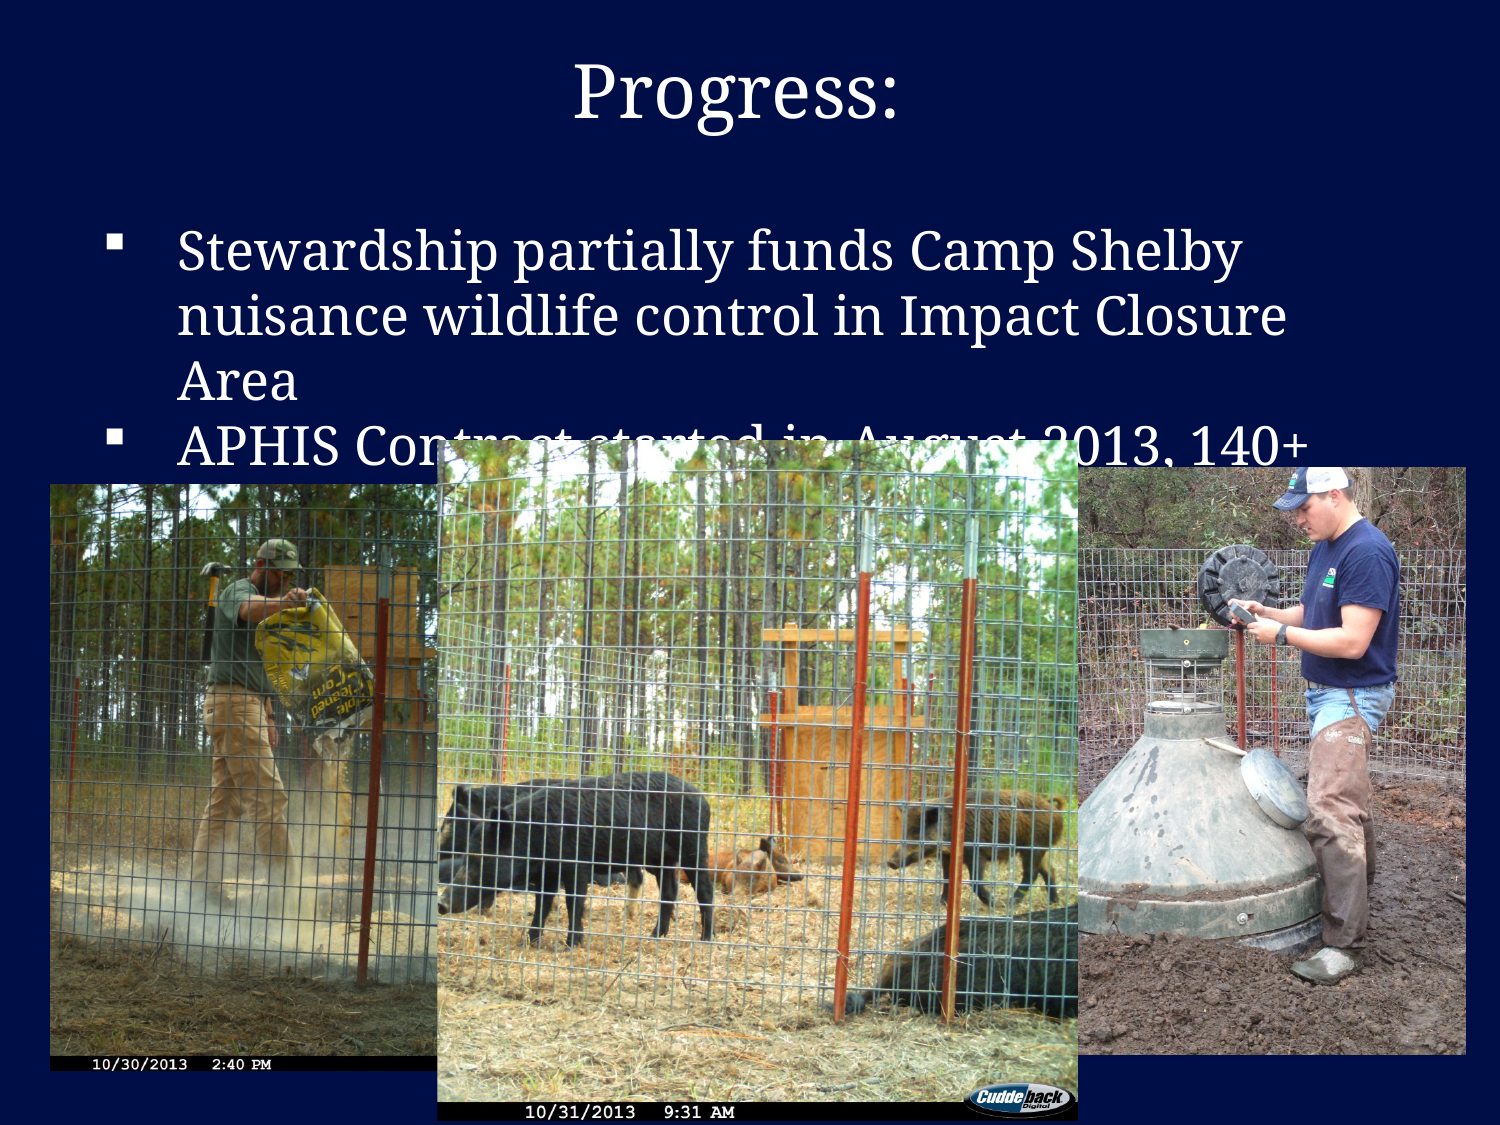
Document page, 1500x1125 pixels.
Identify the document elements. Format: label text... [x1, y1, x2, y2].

text_box Stewardship partially funds Camp Shelby nuisance wildlife control in Impact Closure Area APHIS Contract started in August 2013, 140+ pigs to date. [87, 143, 1388, 481]
picture [1280, 466, 1466, 1055]
text_box Progress: [71, 36, 1422, 141]
picture [437, 440, 1277, 1122]
picture [49, 482, 432, 1071]
